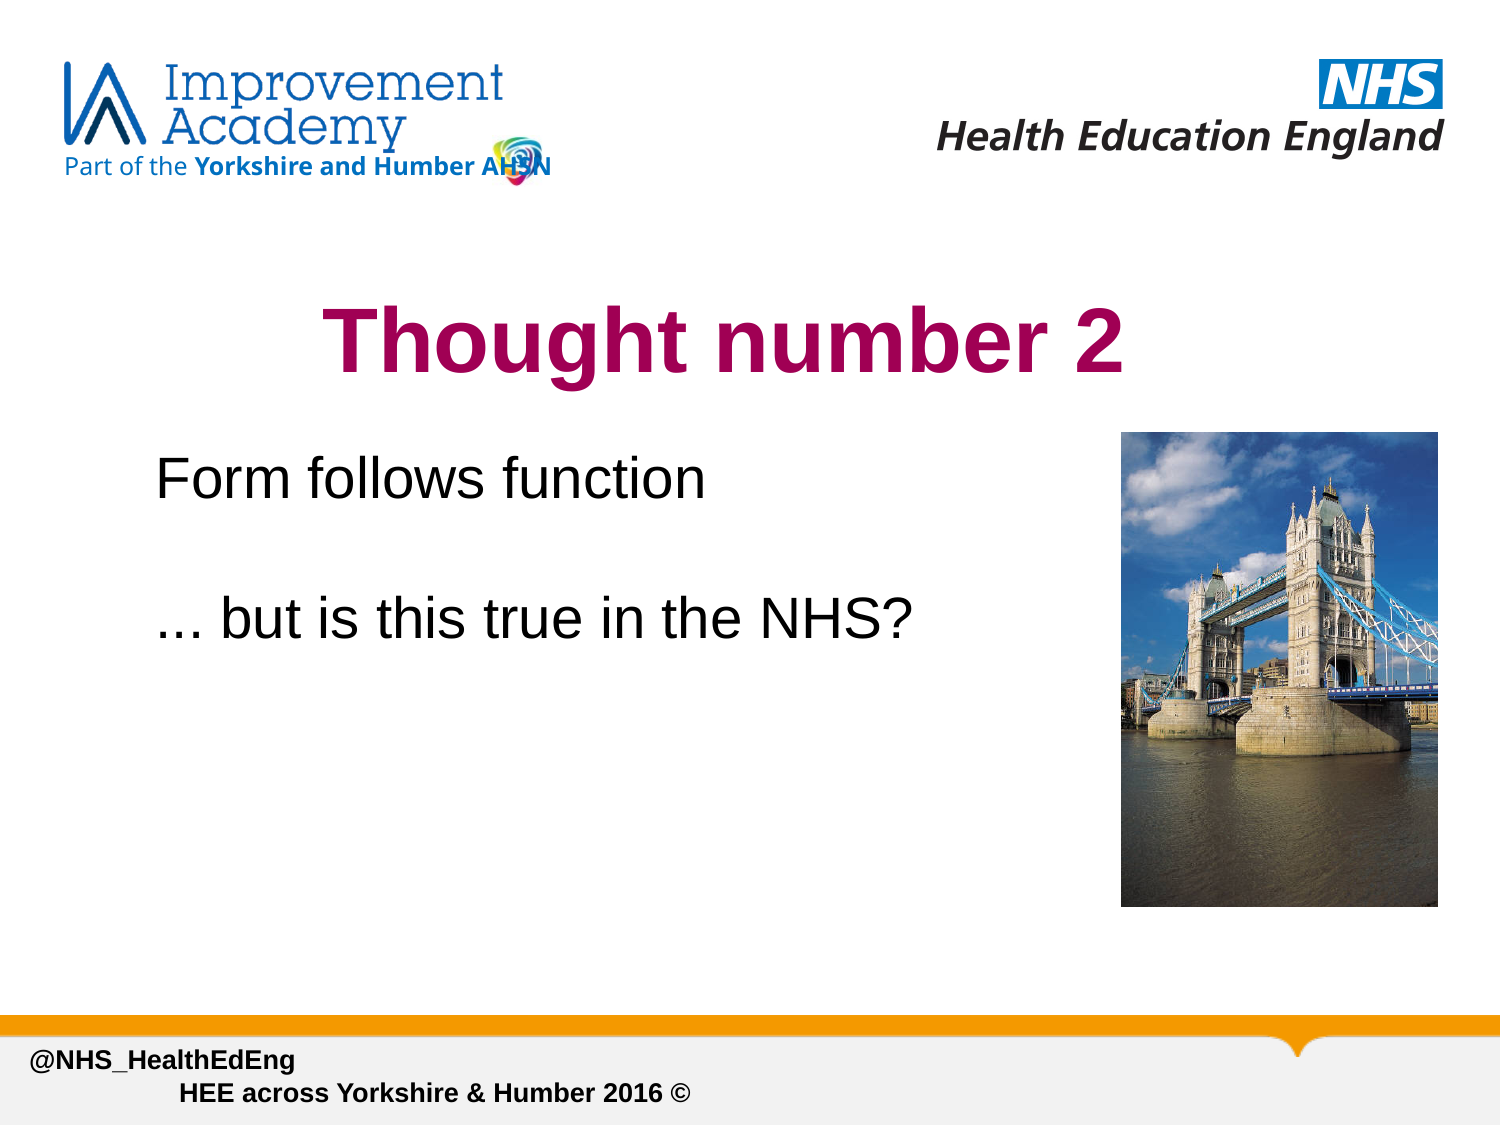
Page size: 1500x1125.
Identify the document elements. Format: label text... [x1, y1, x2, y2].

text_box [49, 44, 853, 190]
subtitle Form follows function ... but is this true in the NHS? [140, 432, 988, 965]
picture [936, 59, 1445, 160]
title Thought number 2 [74, 273, 1401, 387]
text_box @NHS_HealthEdEng HEE across Yorkshire & Humber 2016 © [14, 1035, 1459, 1095]
picture [1121, 432, 1438, 907]
